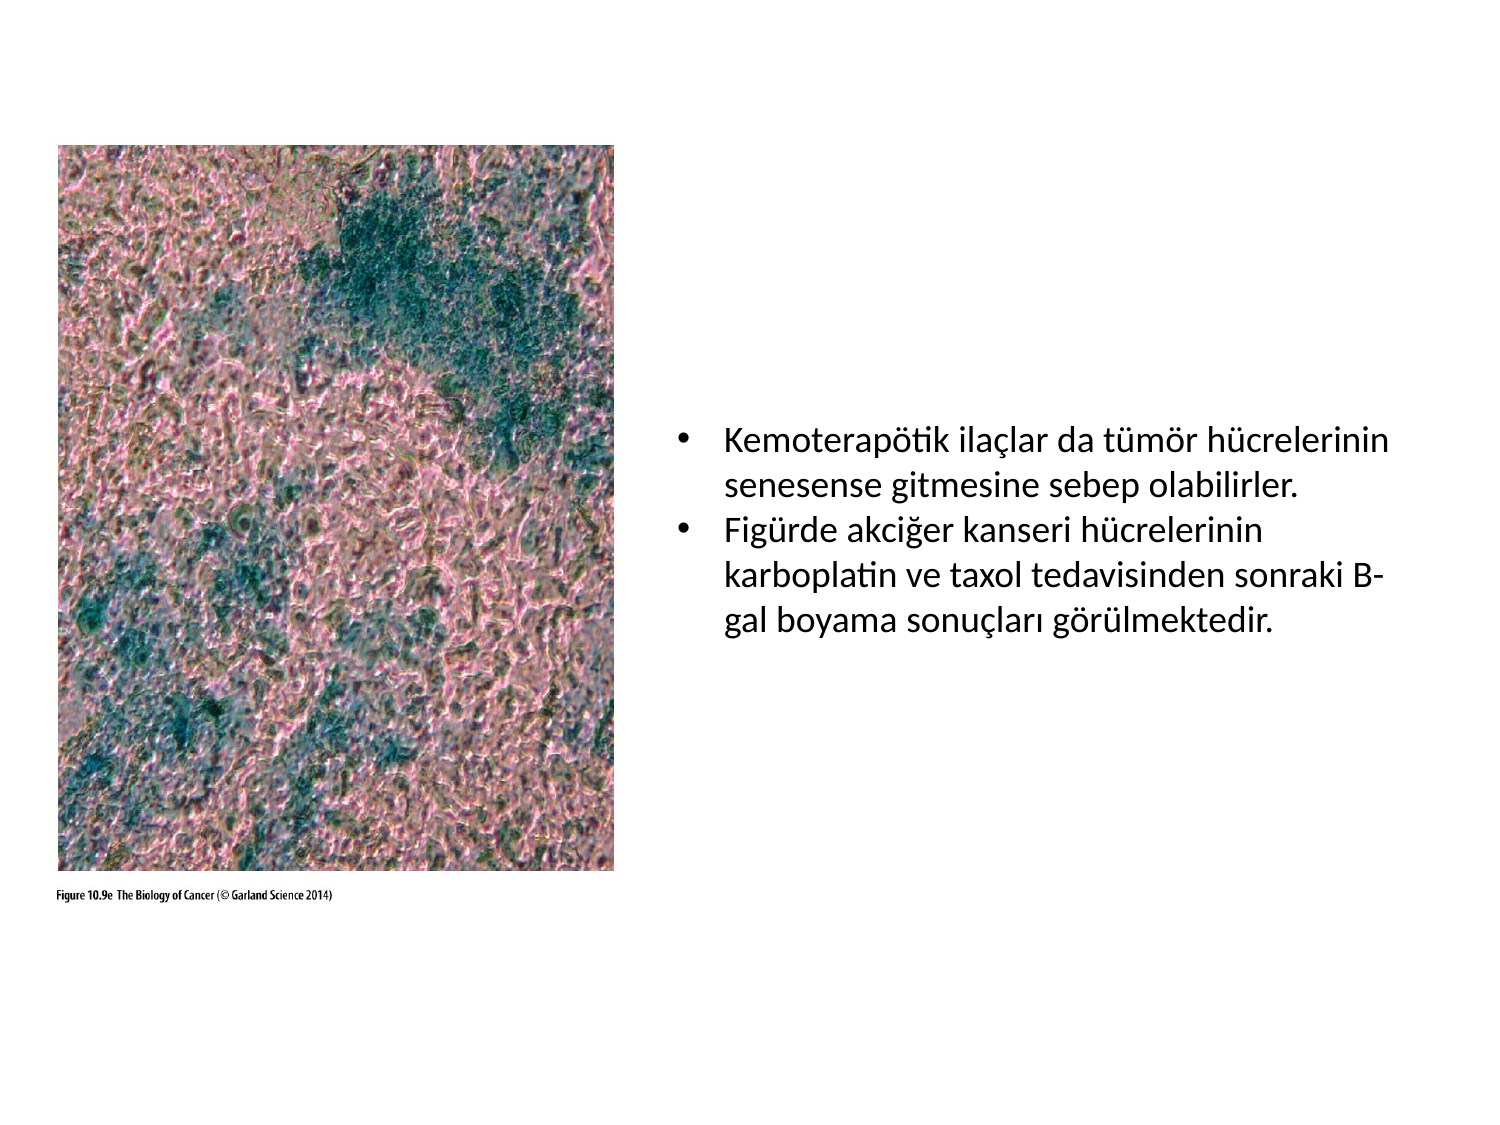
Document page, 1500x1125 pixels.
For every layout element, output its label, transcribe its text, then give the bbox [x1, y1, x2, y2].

text_box Kemoterapötik ilaçlar da tümör hücrelerinin senesense gitmesine sebep olabilirler. Figürde akciğer kanseri hücrelerinin karboplatin ve taxol tedavisinden sonraki B-gal boyama sonuçları görülmektedir. [662, 407, 1425, 648]
picture [49, 137, 621, 905]
